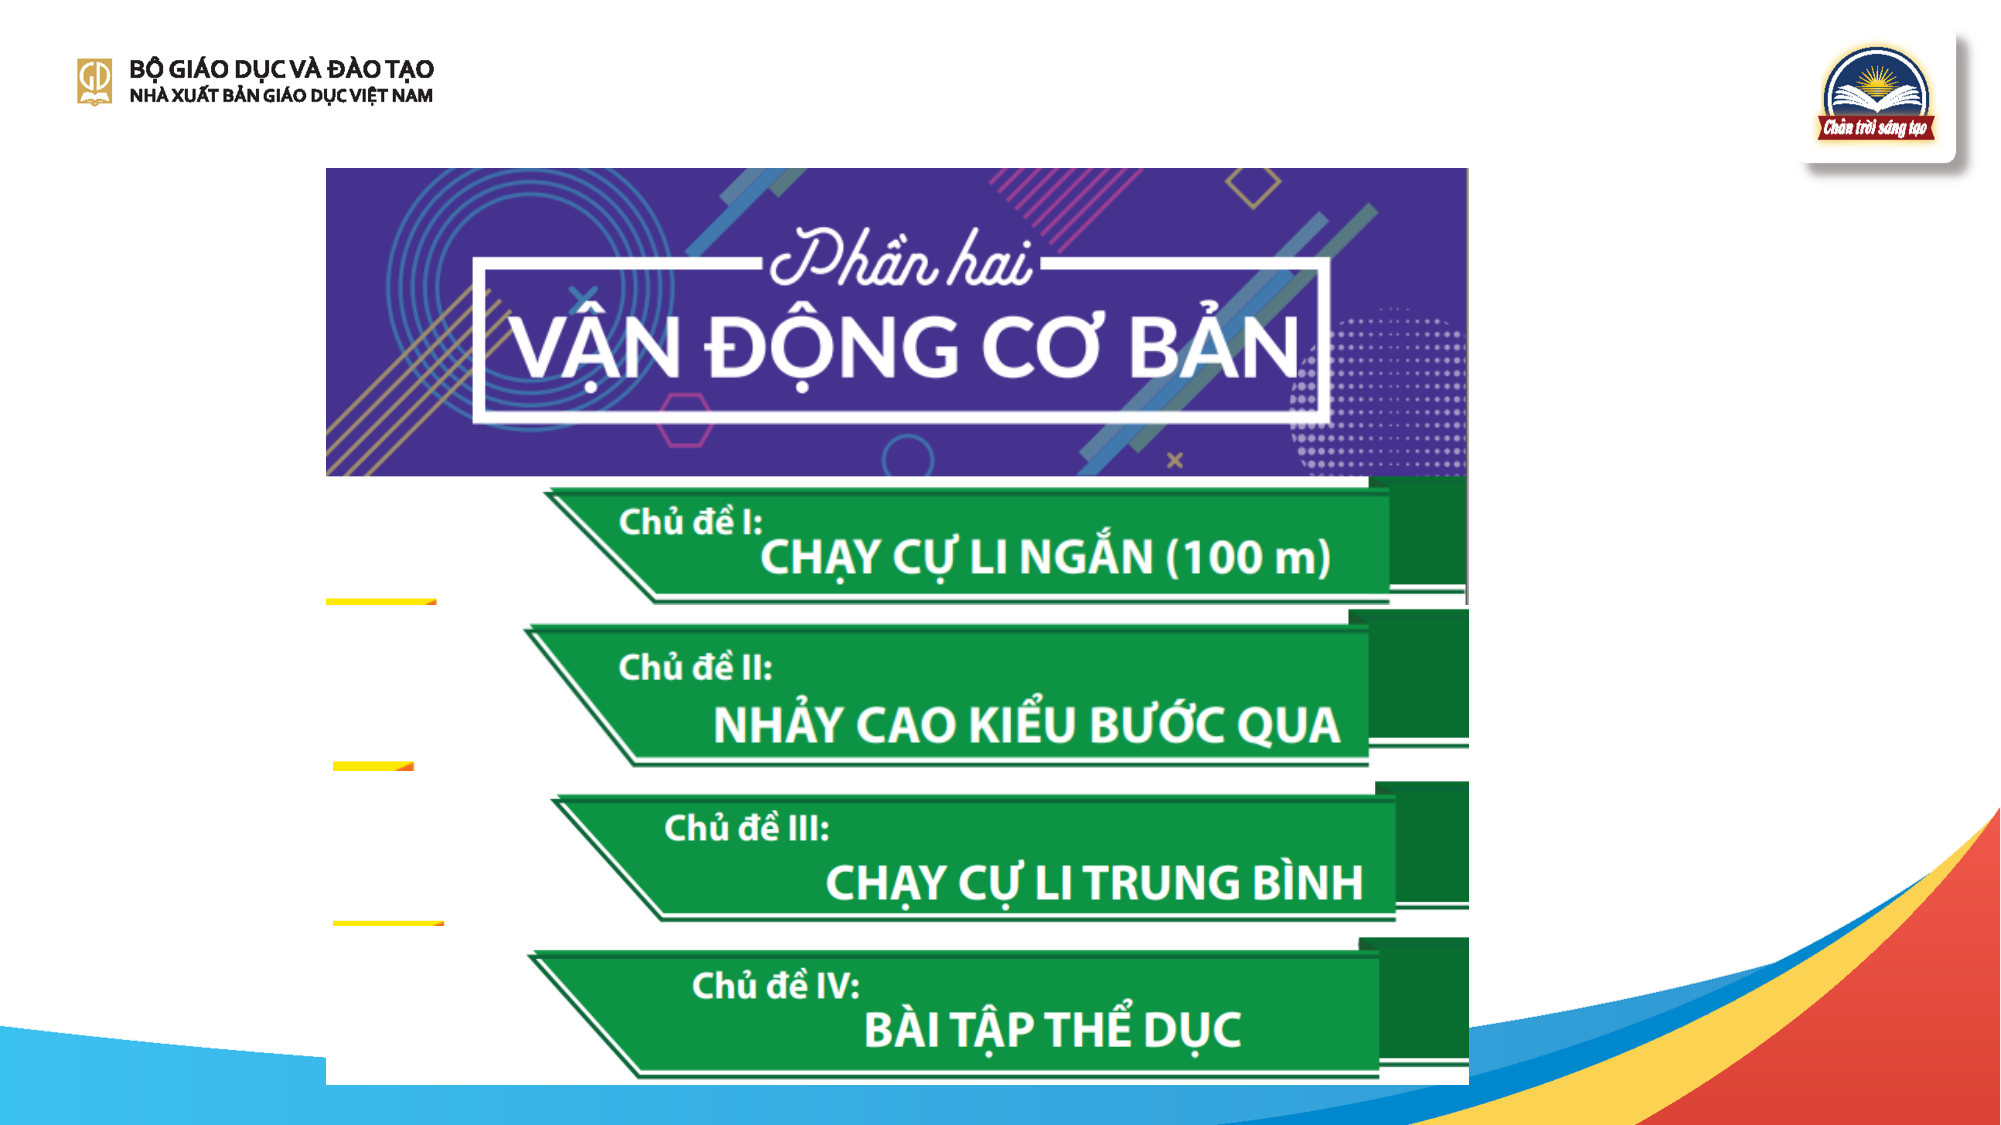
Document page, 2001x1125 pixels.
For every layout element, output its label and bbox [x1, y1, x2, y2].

slide_number [1469, 990, 1960, 1050]
picture [0, 0, 2001, 1125]
